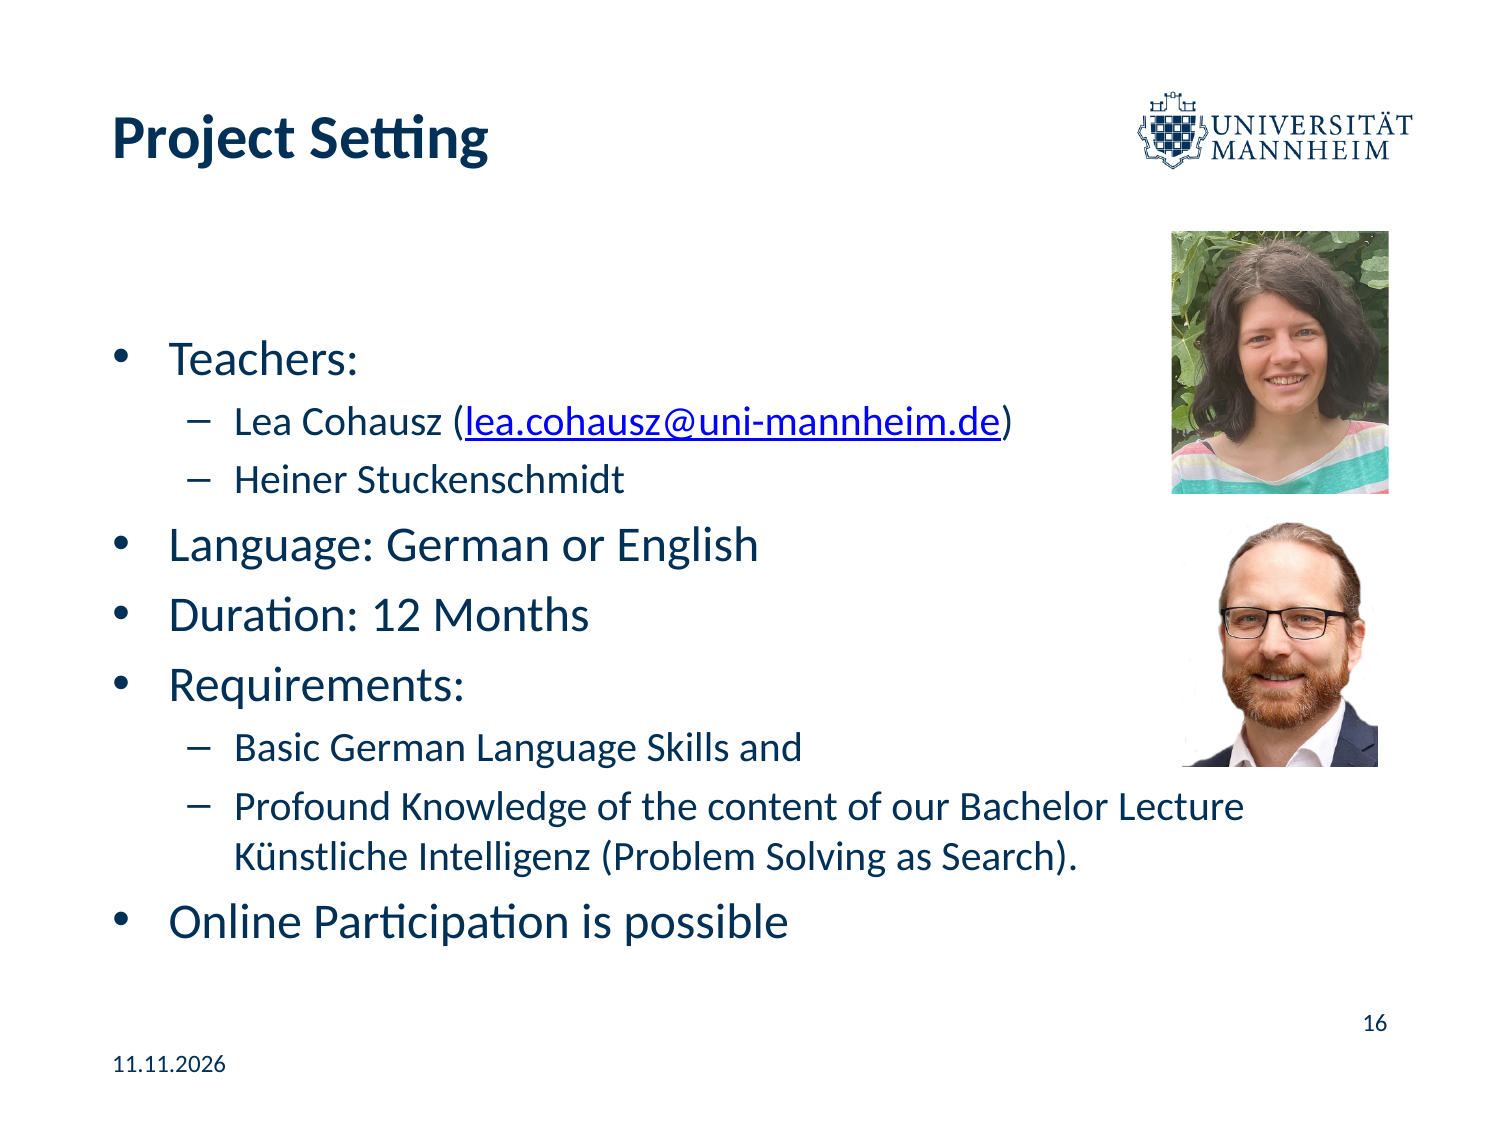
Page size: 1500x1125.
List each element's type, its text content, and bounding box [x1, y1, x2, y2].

picture [1181, 512, 1379, 767]
title Project Setting [112, 95, 1011, 284]
list Teachers: Lea Cohausz (lea.cohausz@uni-mannheim.de) Heiner Stuckenschmidt Language: German or English Duration: 12 Months Requirements: Basic German Language Skills and Profound Knowledge of the content of our Bachelor Lecture Künstliche Intelligenz (Problem Solving as Search). Online Participation is possible [112, 325, 1388, 955]
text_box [1171, 231, 1389, 495]
slide_number 16 [1214, 1006, 1388, 1036]
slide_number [112, 1047, 463, 1078]
picture [1095, 58, 1454, 211]
